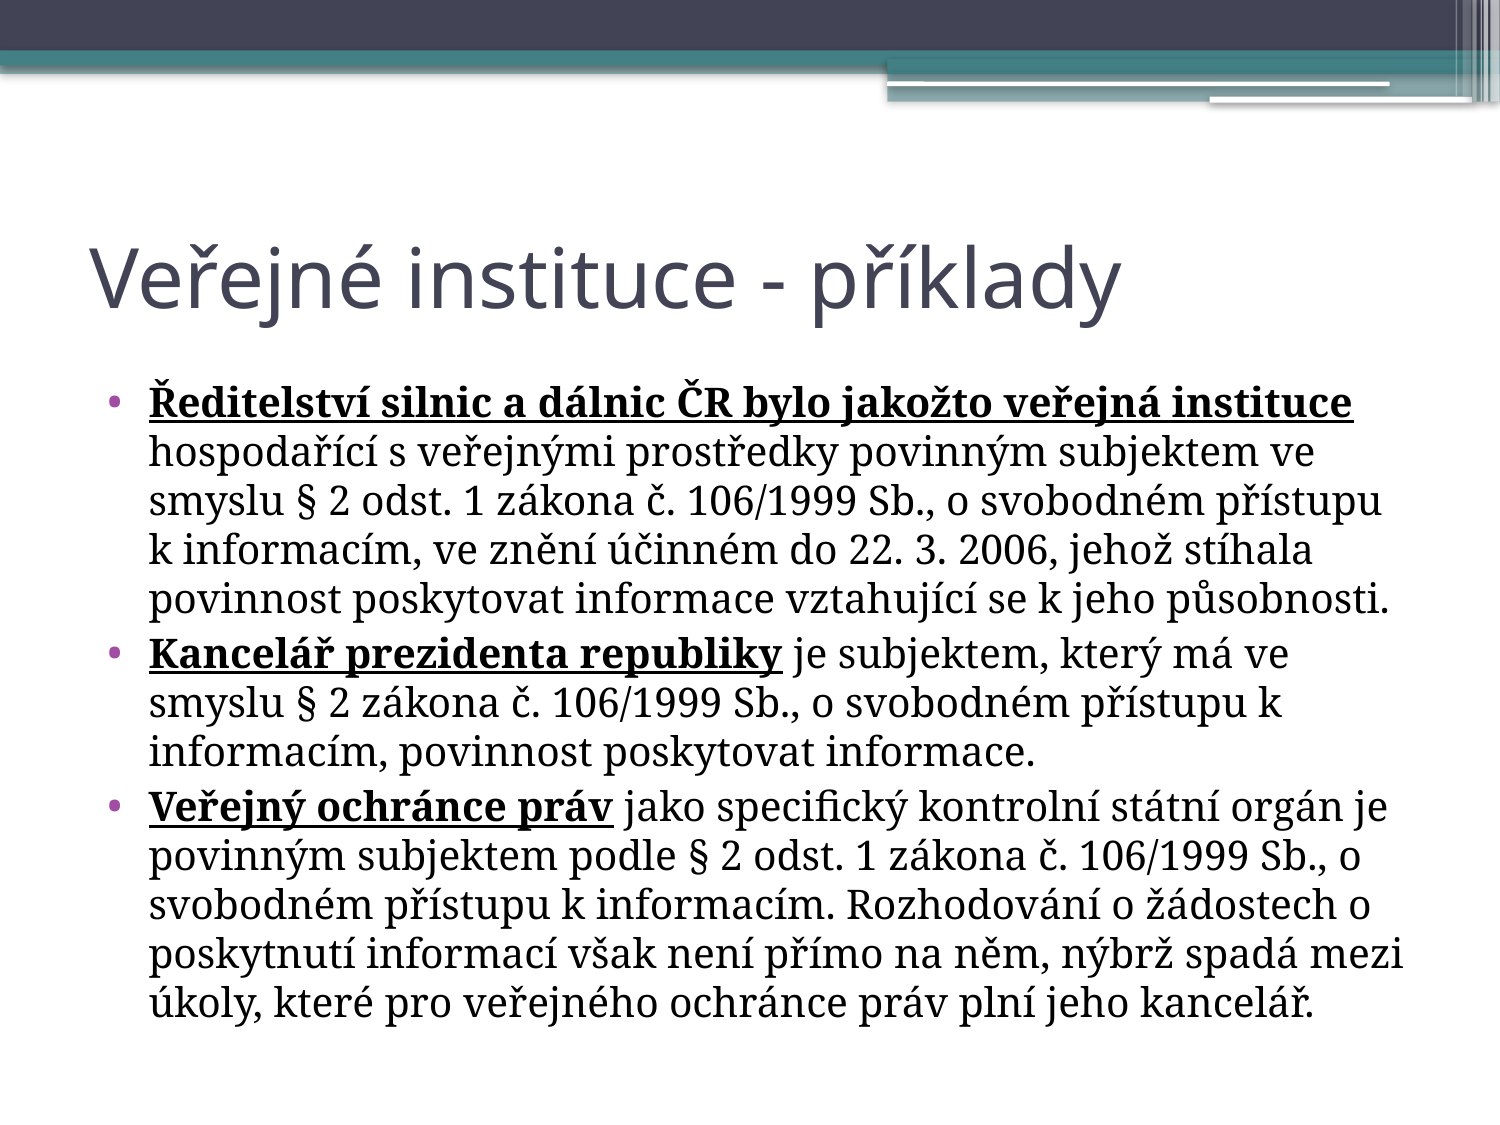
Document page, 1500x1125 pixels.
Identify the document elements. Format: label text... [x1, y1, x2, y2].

title Veřejné instituce - příklady [75, 187, 1425, 363]
list Ředitelství silnic a dálnic ČR bylo jakožto veřejná instituce hospodařící s veřejnými prostředky povinným subjektem ve smyslu § 2 odst. 1 zákona č. 106/1999 Sb., o svobodném přístupu k informacím, ve znění účinném do 22. 3. 2006, jehož stíhala povinnost poskytovat informace vztahující se k jeho působnosti. Kancelář prezidenta republiky je subjektem, který má ve smyslu § 2 zákona č. 106/1999 Sb., o svobodném přístupu k informacím, povinnost poskytovat informace. Veřejný ochránce práv jako specifický kontrolní státní orgán je povinným subjektem podle § 2 odst. 1 zákona č. 106/1999 Sb., o svobodném přístupu k informacím. Rozhodování o žádostech o poskytnutí informací však není přímo na něm, nýbrž spadá mezi úkoly, které pro veřejného ochránce práv plní jeho kancelář. [75, 368, 1425, 1079]
